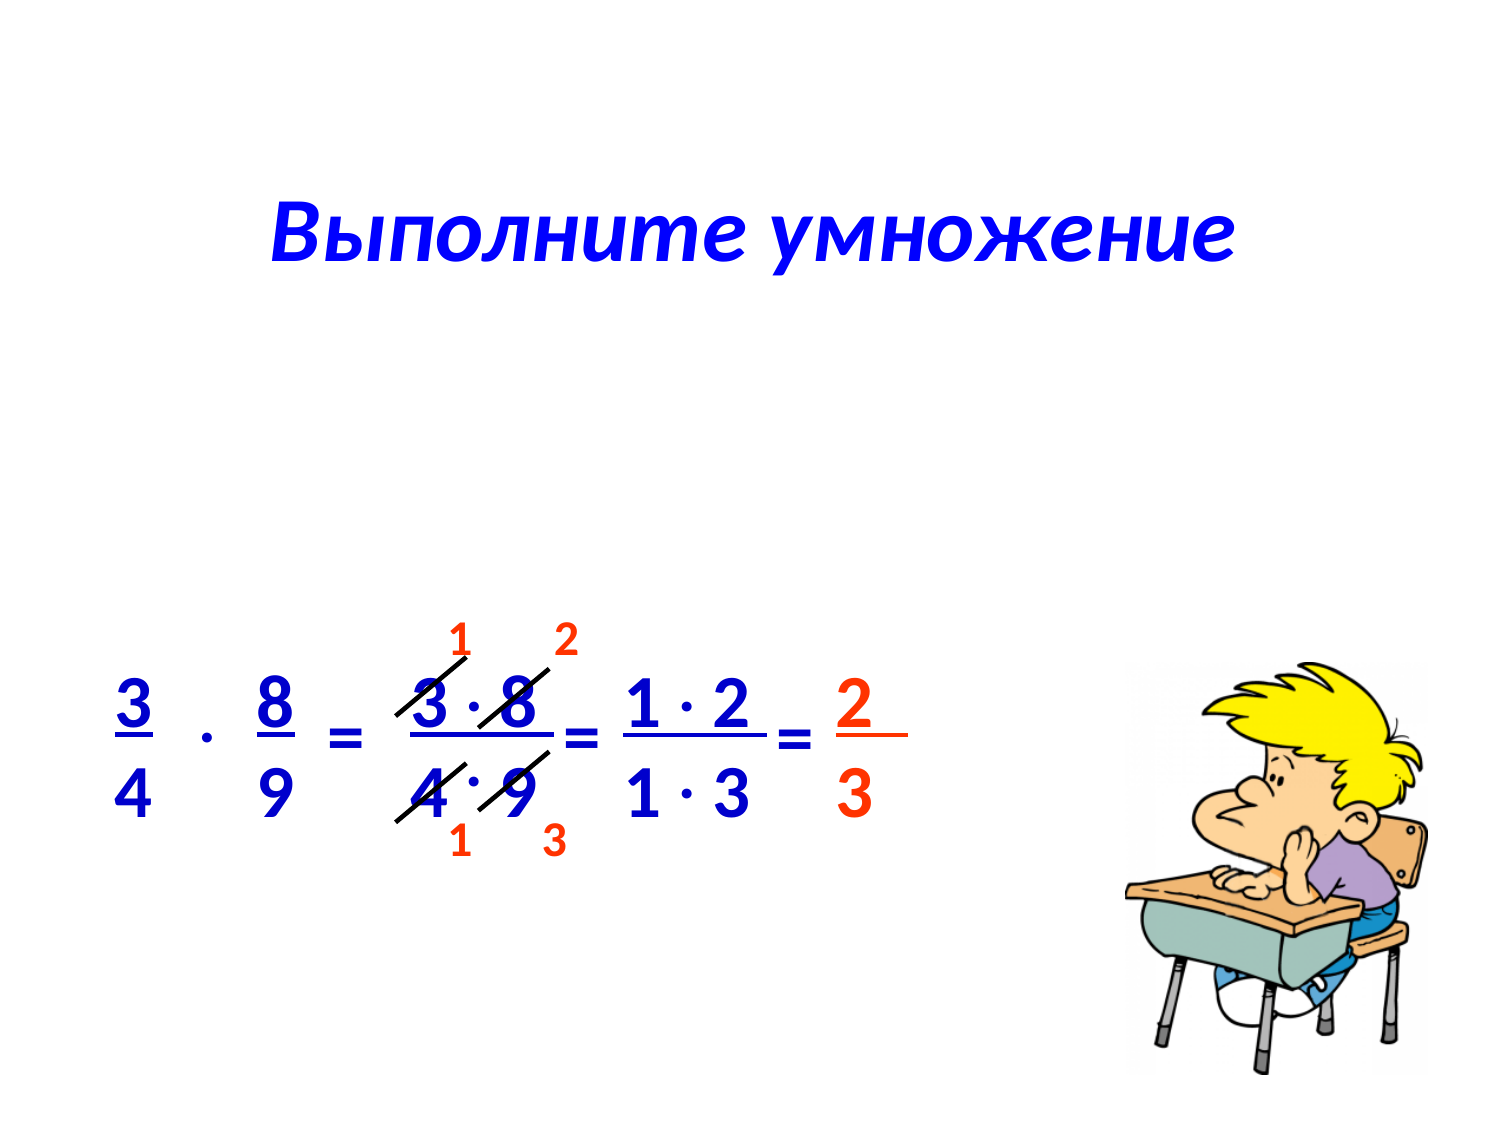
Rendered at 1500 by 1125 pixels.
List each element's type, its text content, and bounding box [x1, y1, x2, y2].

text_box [99, 637, 606, 843]
text_box Выполните умножение [255, 162, 1253, 288]
text_box 2 [538, 597, 594, 635]
text_box 1 [432, 850, 488, 874]
text_box 2 3 [820, 645, 1001, 840]
picture [1124, 662, 1429, 1076]
text_box 1 [432, 597, 488, 635]
text_box = [794, 680, 842, 786]
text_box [608, 637, 789, 841]
text_box 3 [526, 850, 582, 874]
